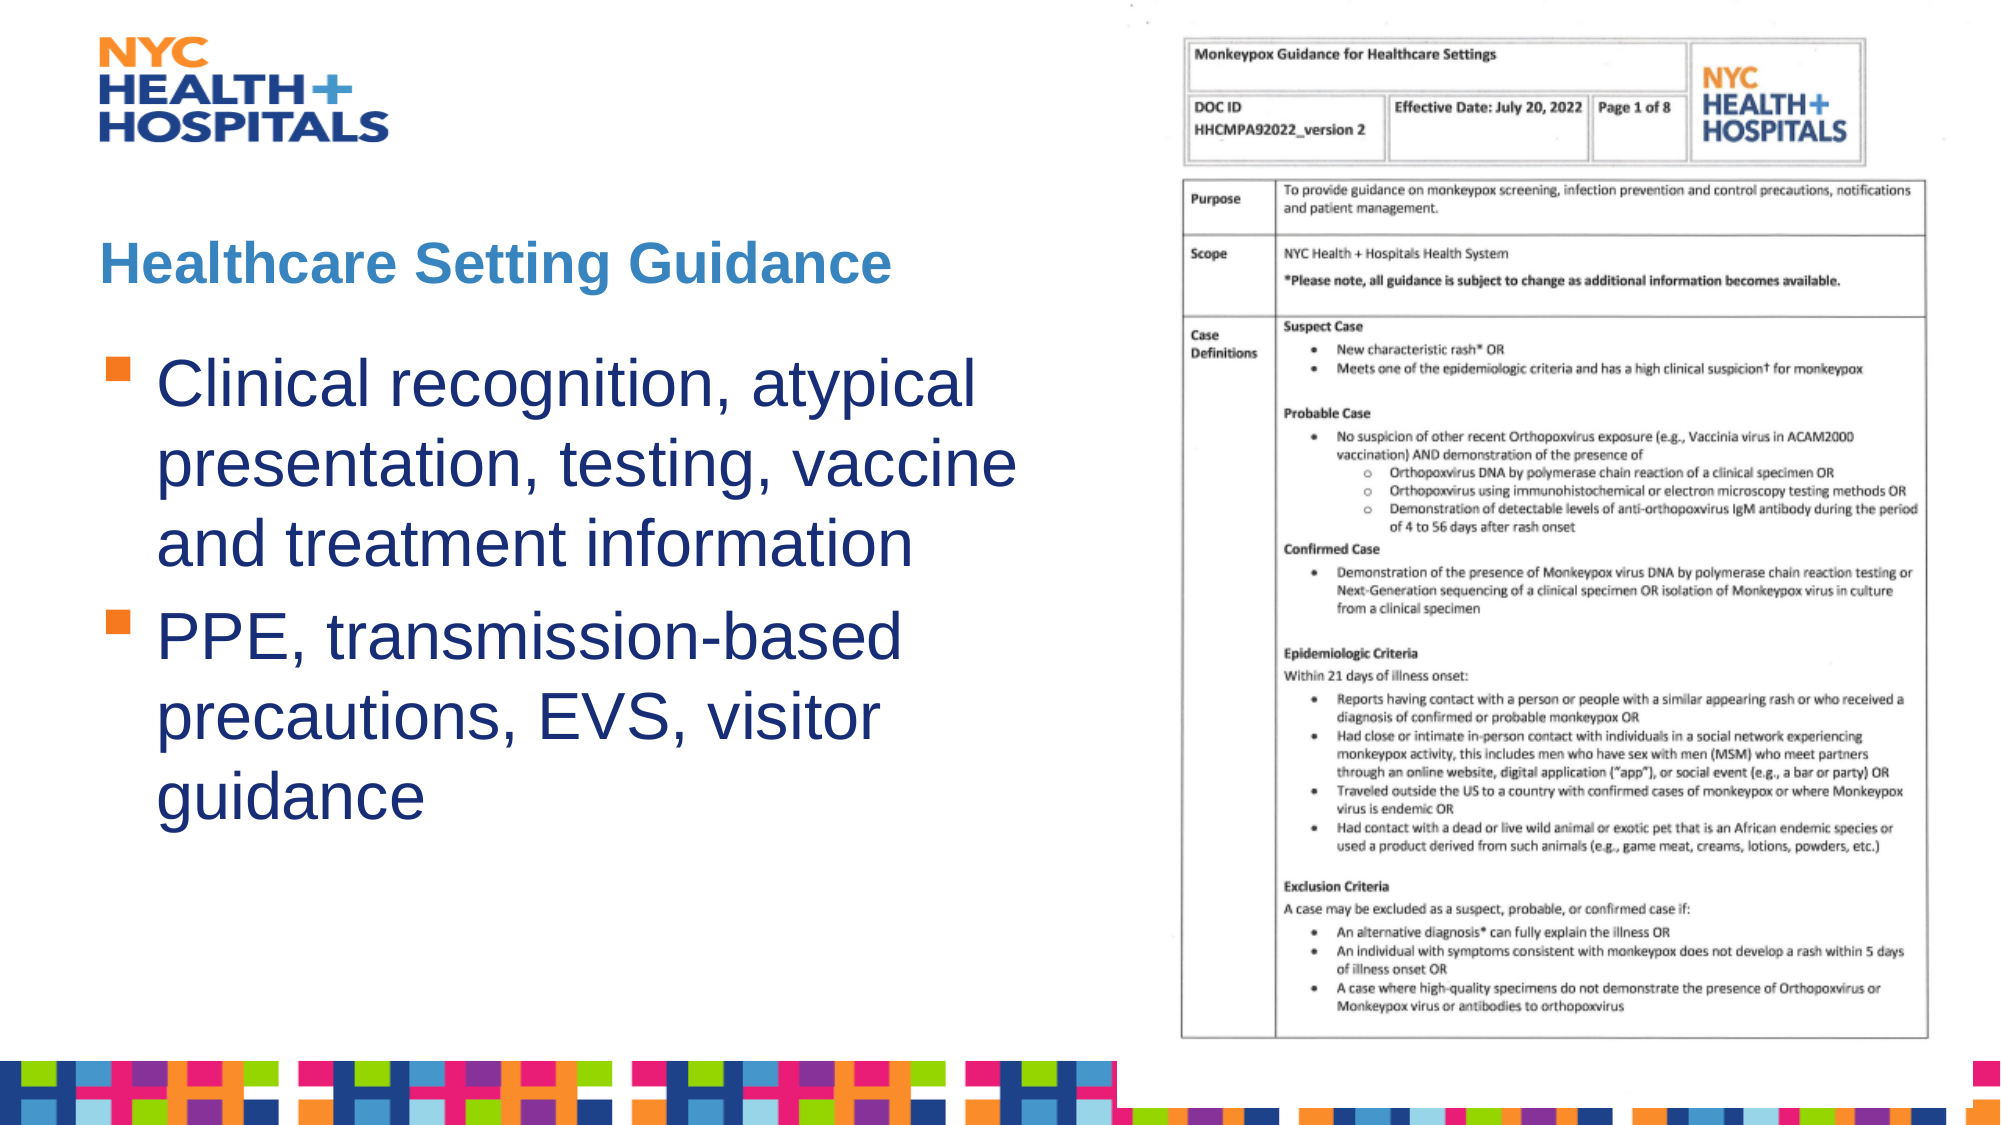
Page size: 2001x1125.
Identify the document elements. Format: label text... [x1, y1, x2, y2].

text_box Healthcare Setting Guidance [99, 166, 1111, 355]
list Clinical recognition, atypical presentation, testing, vaccine and treatment information PPE, transmission-based precautions, EVS, visitor guidance [99, 339, 1110, 988]
picture [0, 0, 2001, 1125]
